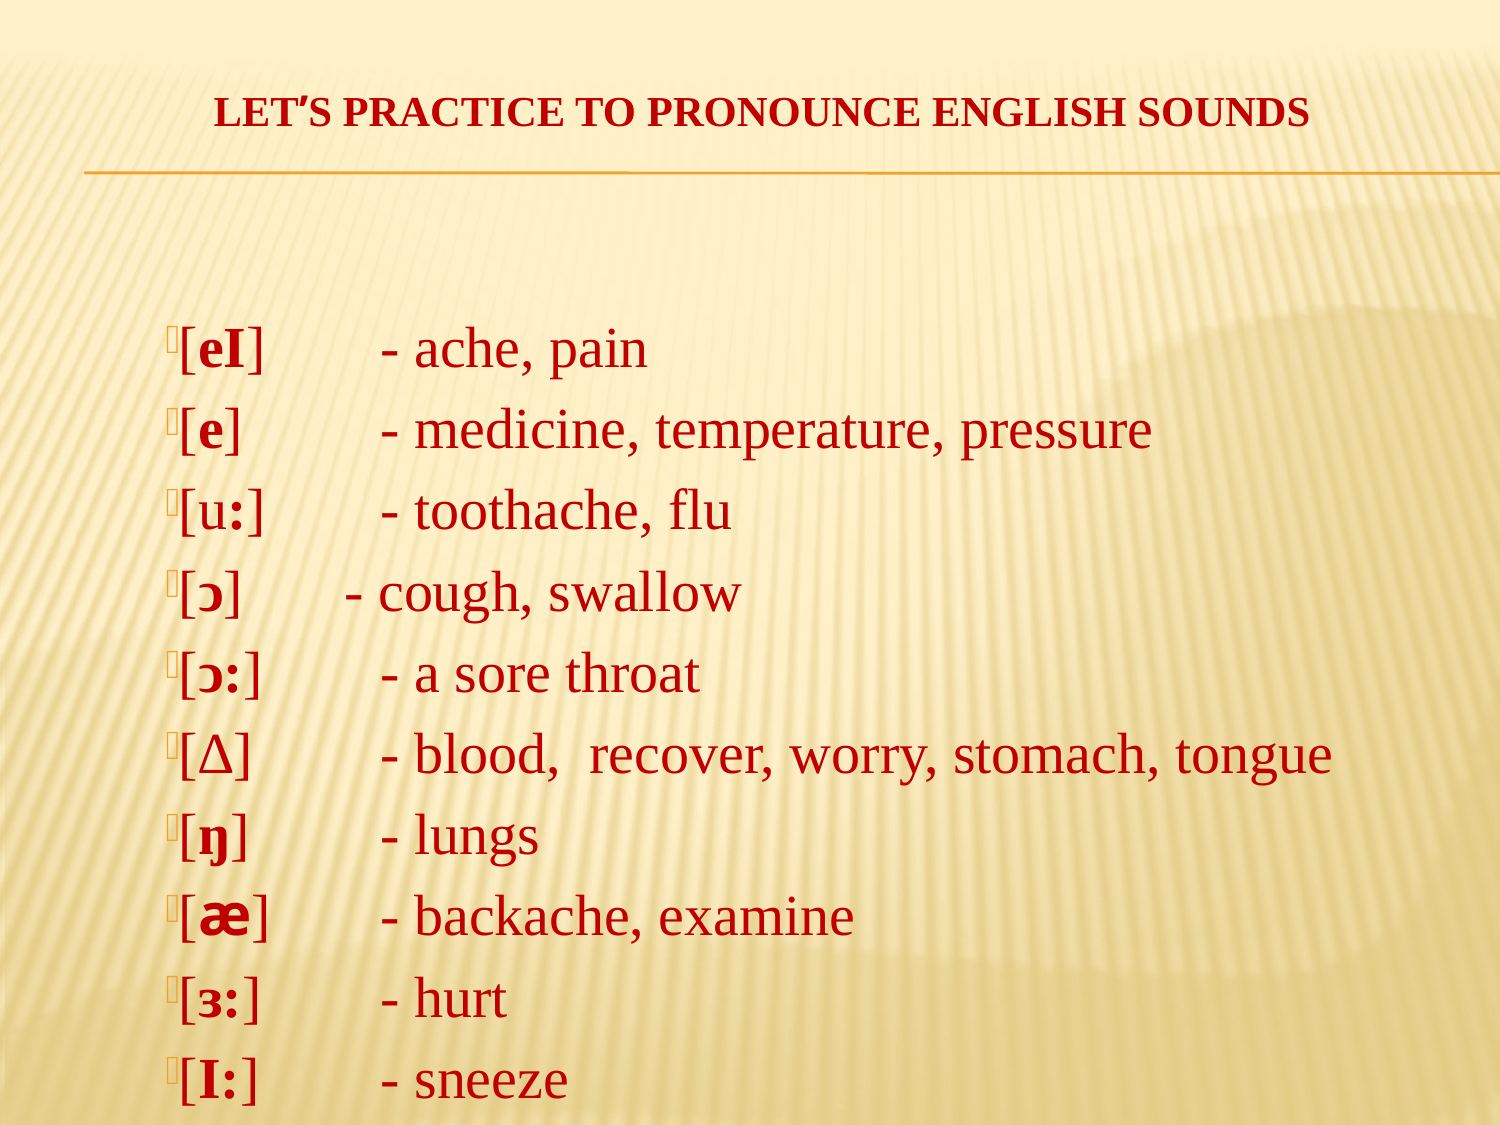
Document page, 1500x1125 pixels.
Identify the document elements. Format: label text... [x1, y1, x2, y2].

title Let’s practice to pronounce English sounds [50, 75, 1475, 213]
list [eI] - ache, pain [e] - medicine, temperature, pressure [u:] - toothache, flu [ͻ] - cough, swallow [ͻ:] - a sore throat [∆] - blood, recover, worry, stomach, tongue [ŋ] - lungs [æ] - backache, examine [ɜ:] - hurt [I:] - sneeze [41, 218, 1467, 1125]
